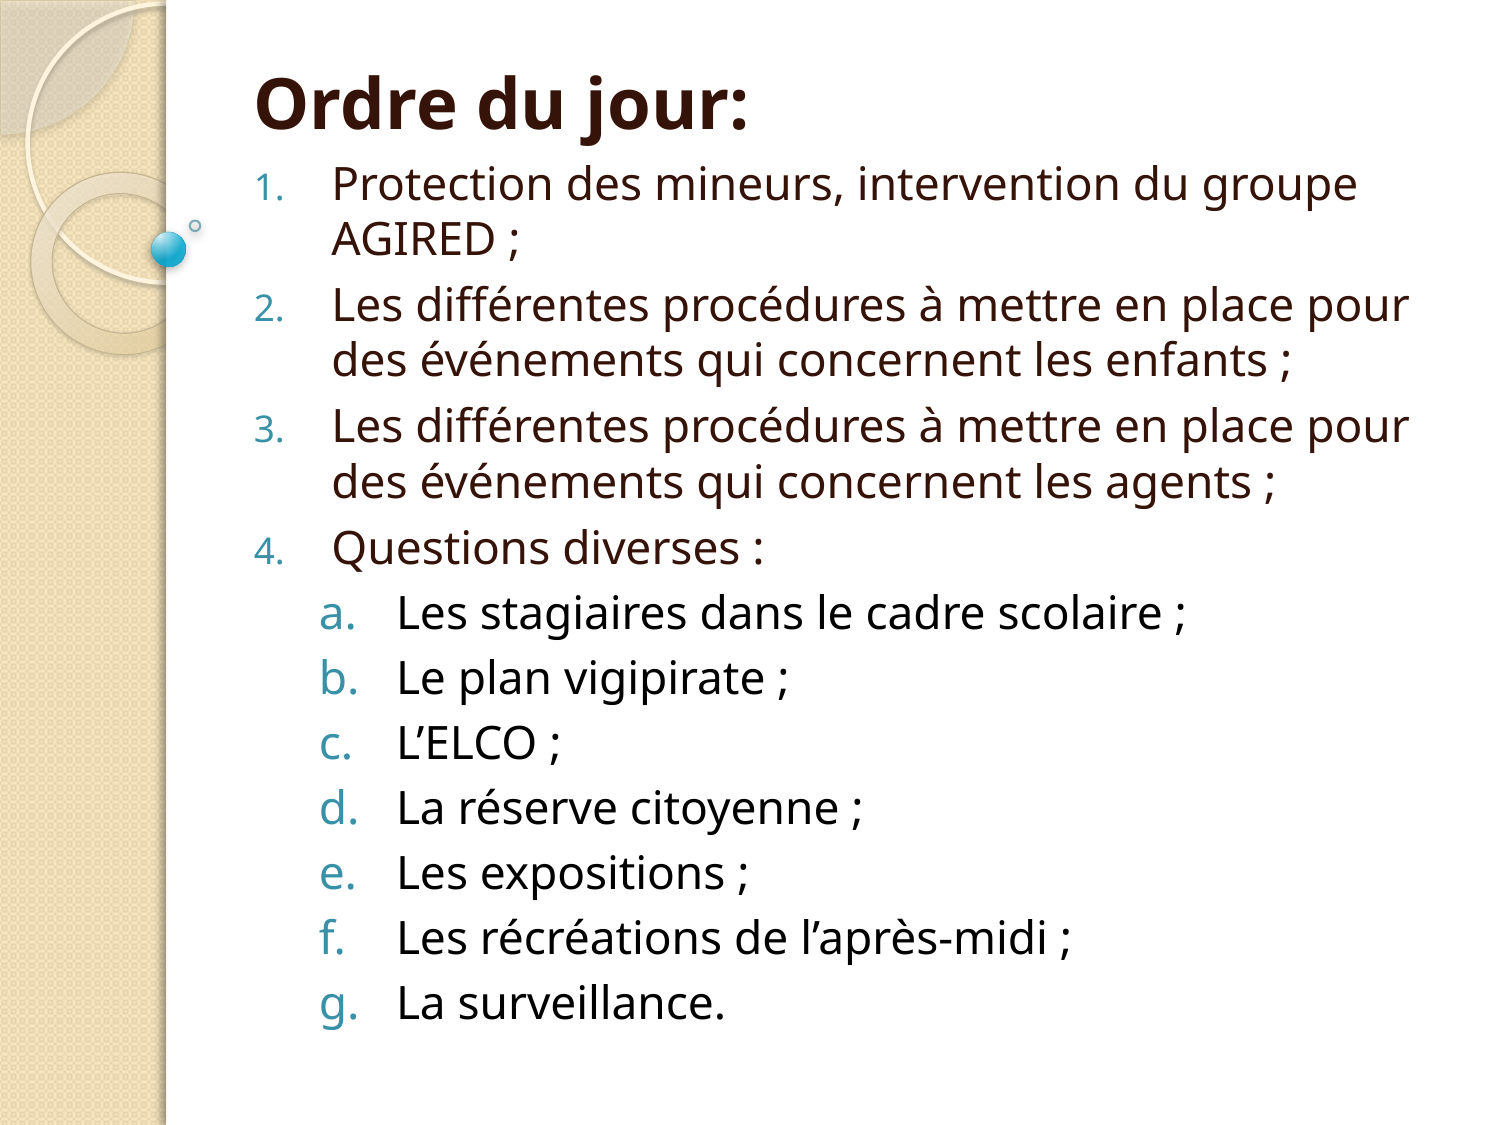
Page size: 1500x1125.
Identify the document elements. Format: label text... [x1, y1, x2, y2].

subtitle Ordre du jour: Protection des mineurs, intervention du groupe AGIRED ; Les différentes procédures à mettre en place pour des événements qui concernent les enfants ; Les différentes procédures à mettre en place pour des événements qui concernent les agents ; Questions diverses : Les stagiaires dans le cadre scolaire ; Le plan vigipirate ; L’ELCO ; La réserve citoyenne ; Les expositions ; Les récréations de l’après-midi ; La surveillance. [234, 58, 1450, 1055]
